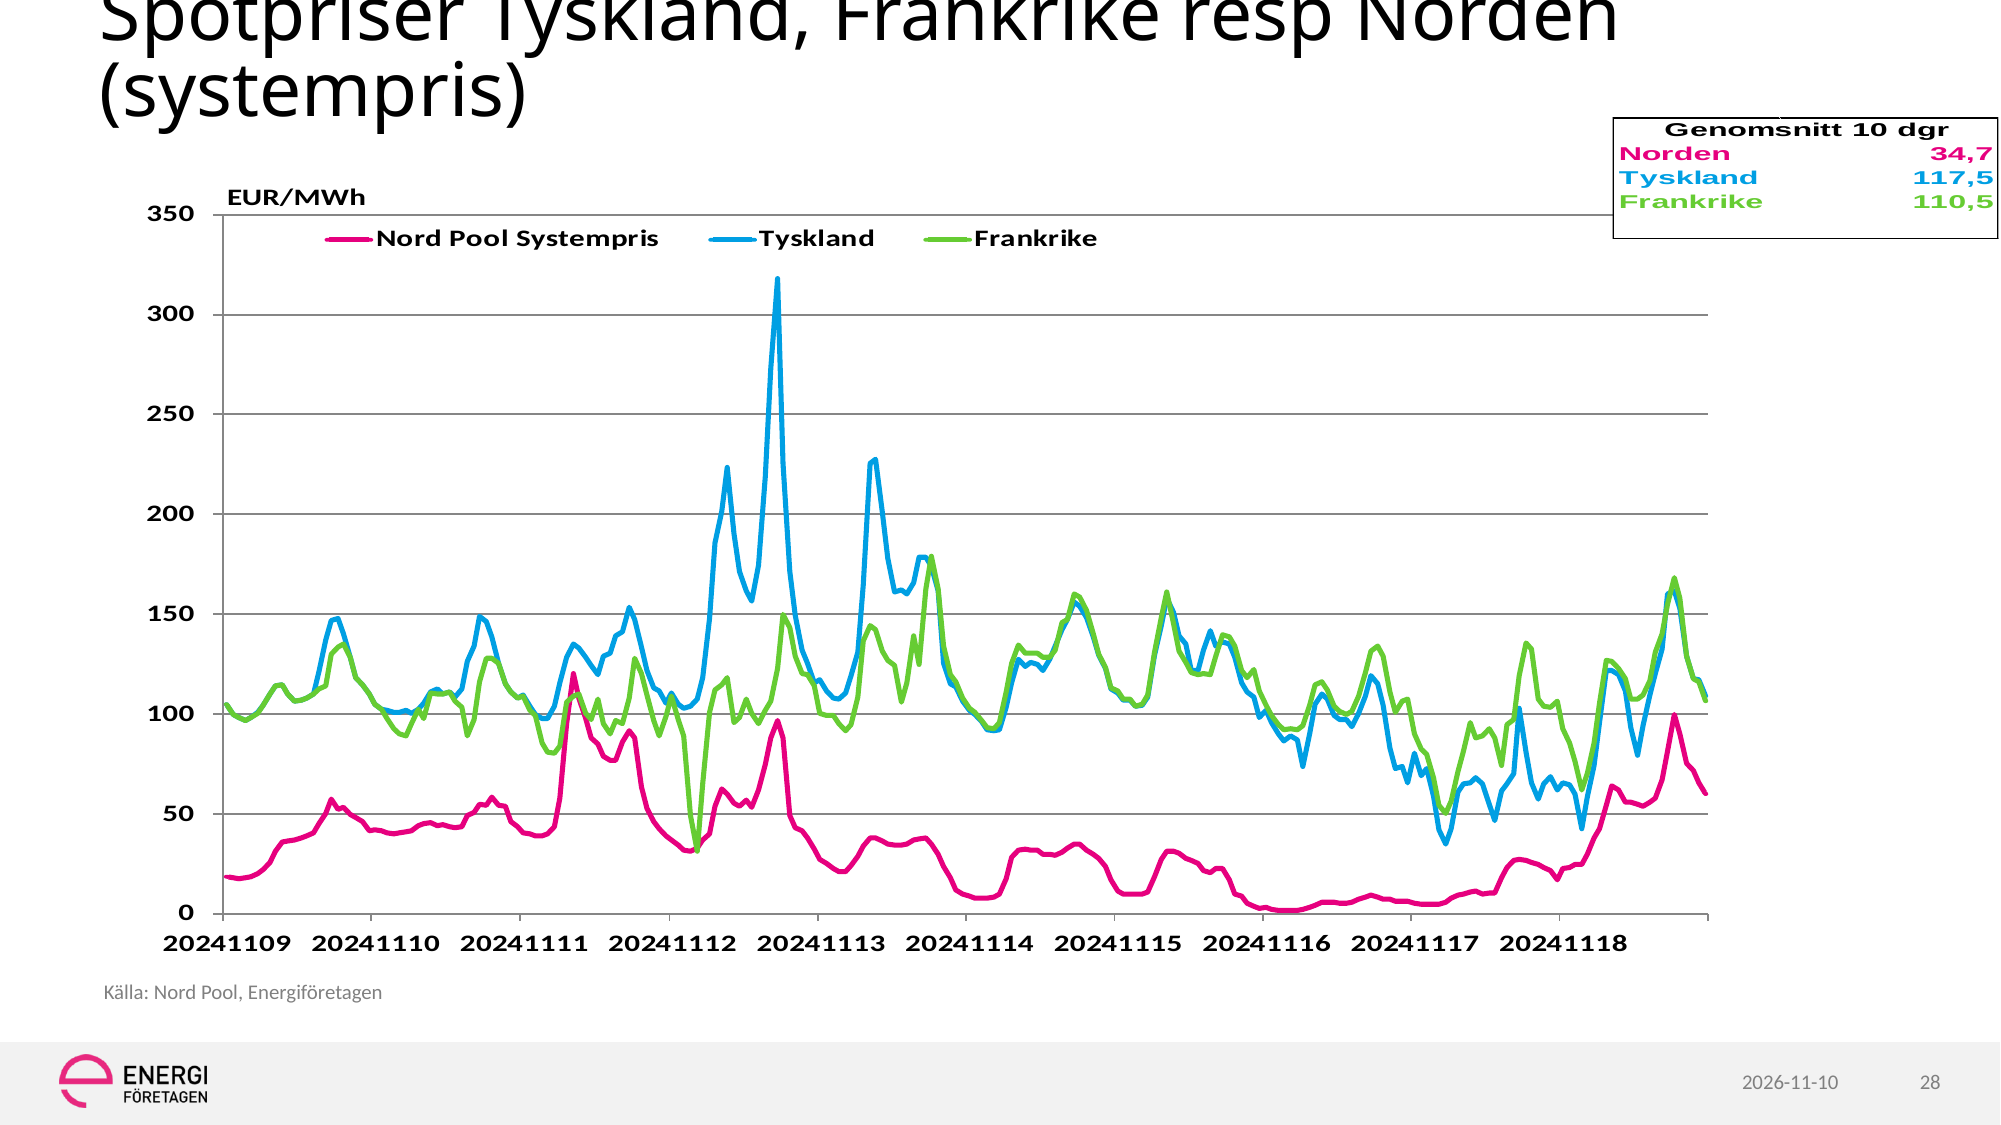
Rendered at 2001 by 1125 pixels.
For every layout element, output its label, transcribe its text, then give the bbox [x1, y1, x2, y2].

picture [59, 1054, 207, 1108]
picture [126, 117, 2000, 990]
title Spotpriser Tyskland, Frankrike resp Norden (systempris) [99, 4, 1900, 132]
slide_number 28 [1882, 1068, 1941, 1099]
text_box Källa: Nord Pool, Energiföretagen [103, 978, 1229, 1009]
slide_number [1742, 1068, 1854, 1099]
